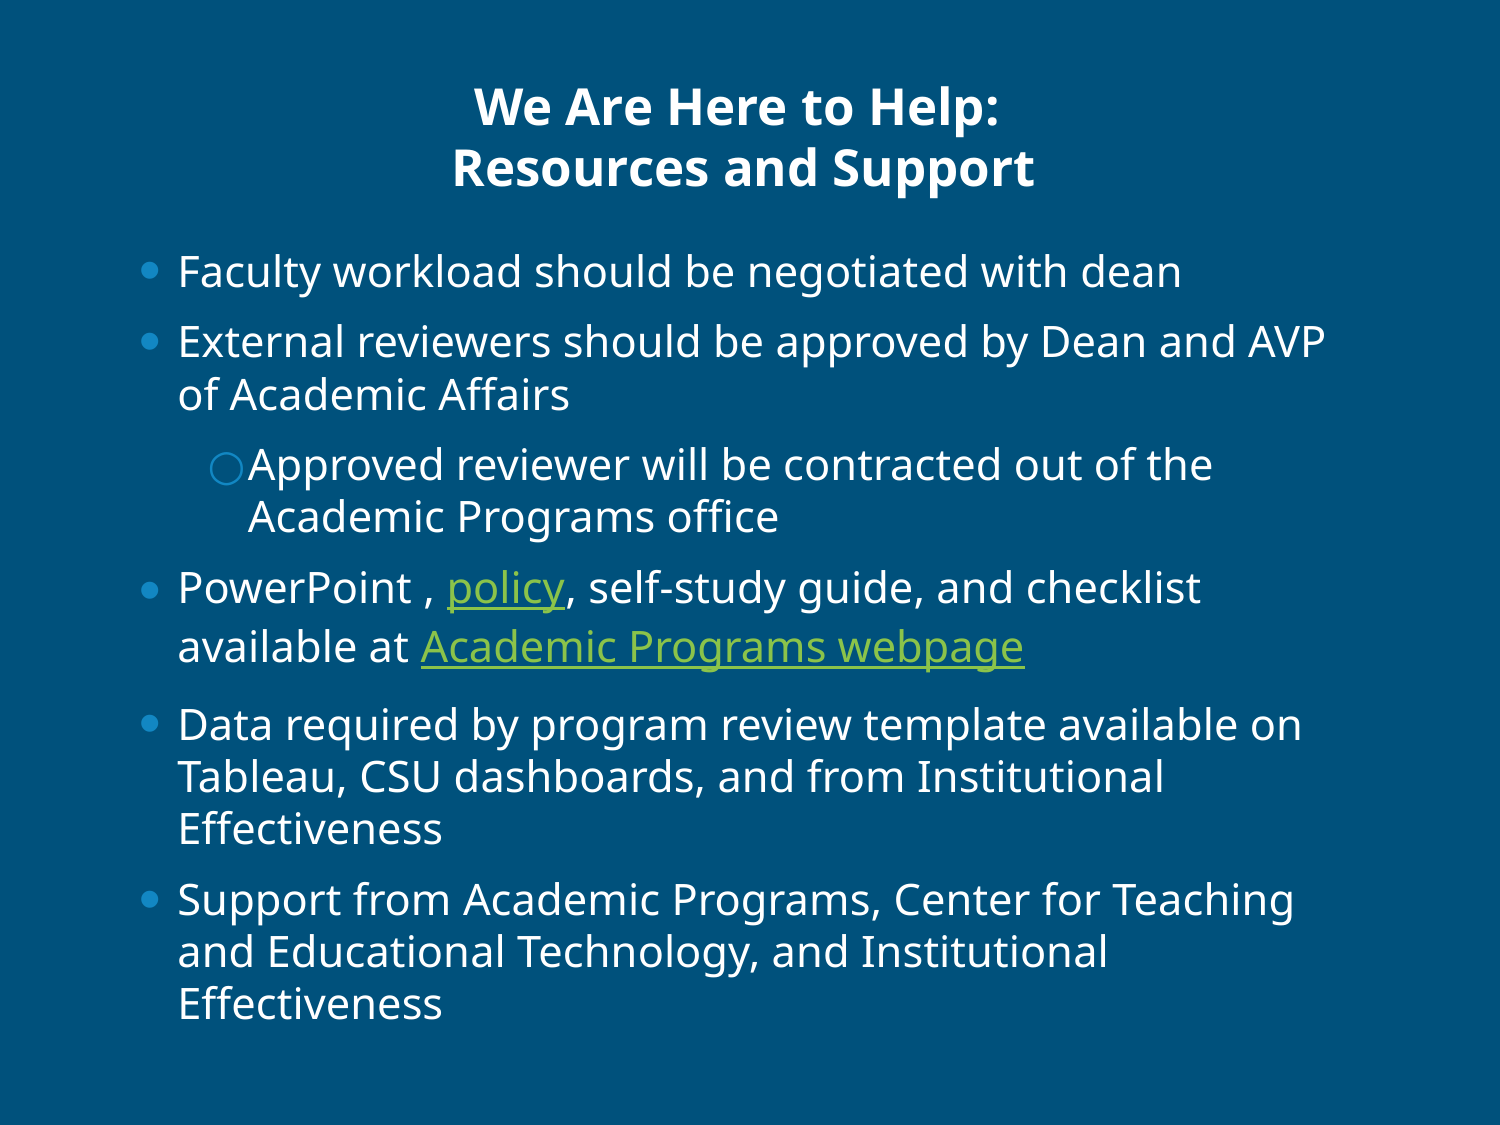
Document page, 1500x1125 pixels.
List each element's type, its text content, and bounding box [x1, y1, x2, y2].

title We Are Here to Help: Resources and Support [112, 66, 1376, 205]
list Faculty workload should be negotiated with dean External reviewers should be approved by Dean and AVP of Academic Affairs Approved reviewer will be contracted out of the Academic Programs office PowerPoint , policy, self-study guide, and checklist available at Academic Programs webpage Data required by program review template available on Tableau, CSU dashboards, and from Institutional Effectiveness Support from Academic Programs, Center for Teaching and Educational Technology, and Institutional Effectiveness [118, 234, 1370, 1038]
